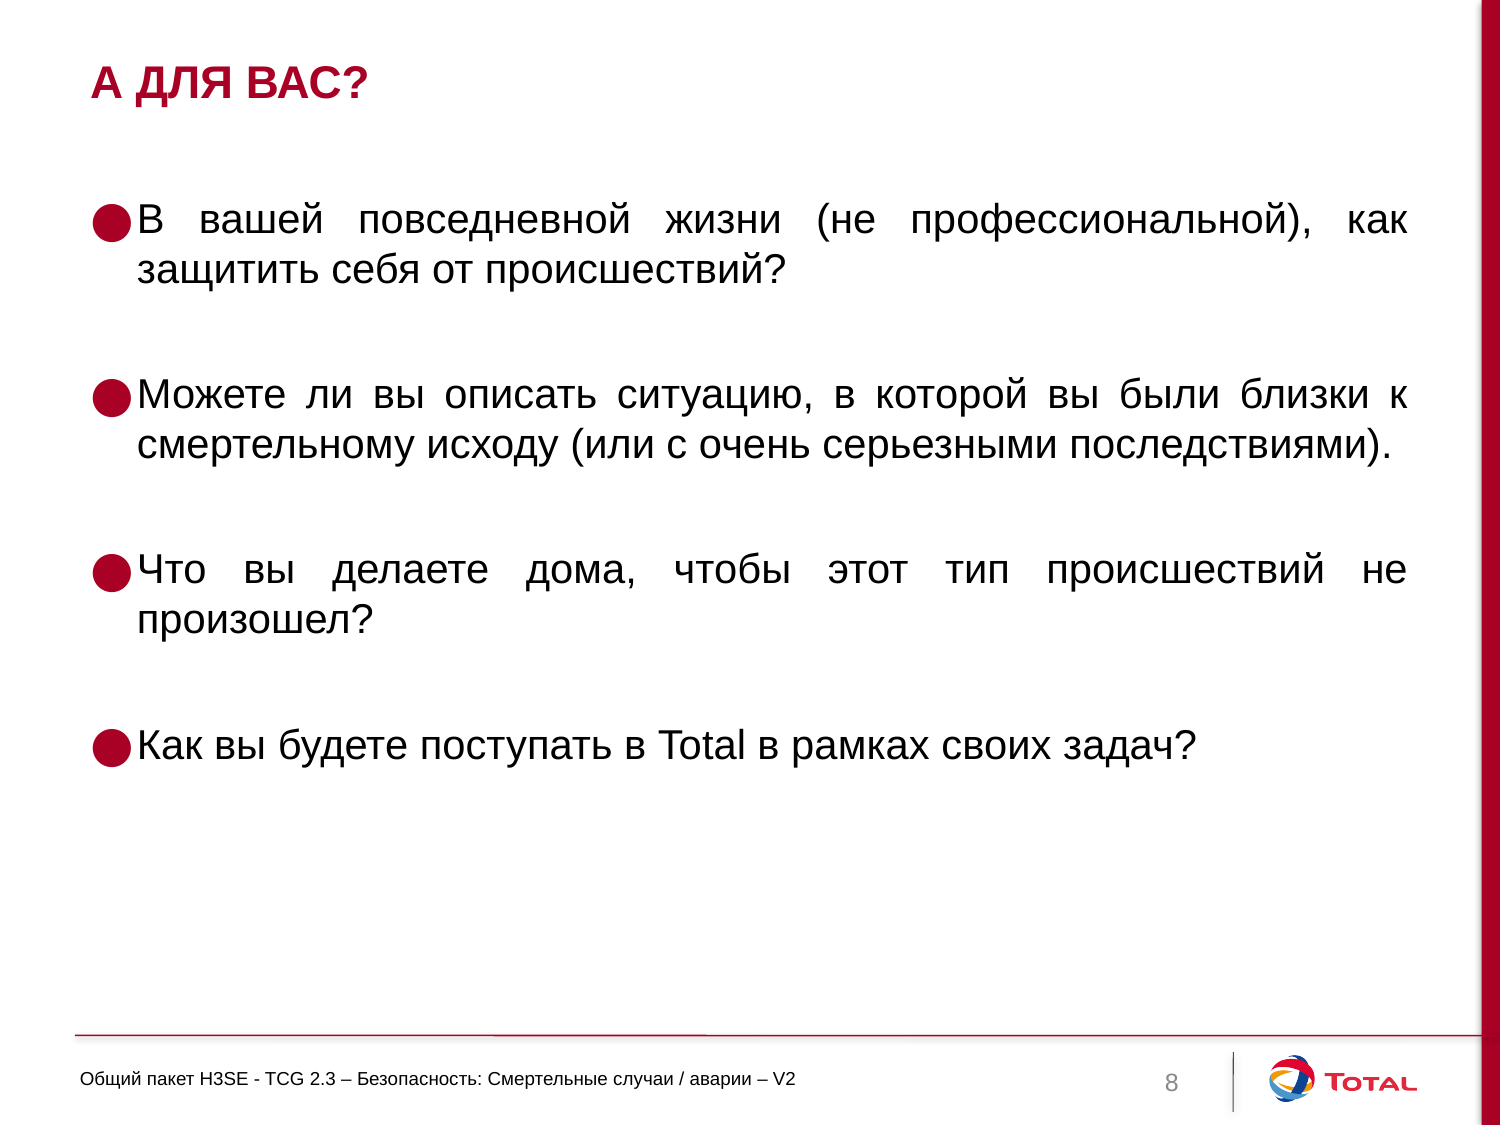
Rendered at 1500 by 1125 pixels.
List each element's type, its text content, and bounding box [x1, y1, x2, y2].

slide_number 8 [1074, 1051, 1194, 1112]
footer Общий пакет H3SE - TCG 2.3 – Безопасность: Смертельные случаи / аварии – V2 [64, 1058, 1154, 1119]
picture [1260, 1045, 1426, 1112]
list В вашей повседневной жизни (не профессиональной), как защитить себя от происшествий? Можете ли вы описать ситуацию, в которой вы были близки к смертельному исходу (или с очень серьезными последствиями). Что вы делаете дома, чтобы этот тип происшествий не произошел? Как вы будете поступать в Total в рамках своих задач? [75, 184, 1424, 1012]
title А для вас? [75, 45, 1424, 150]
